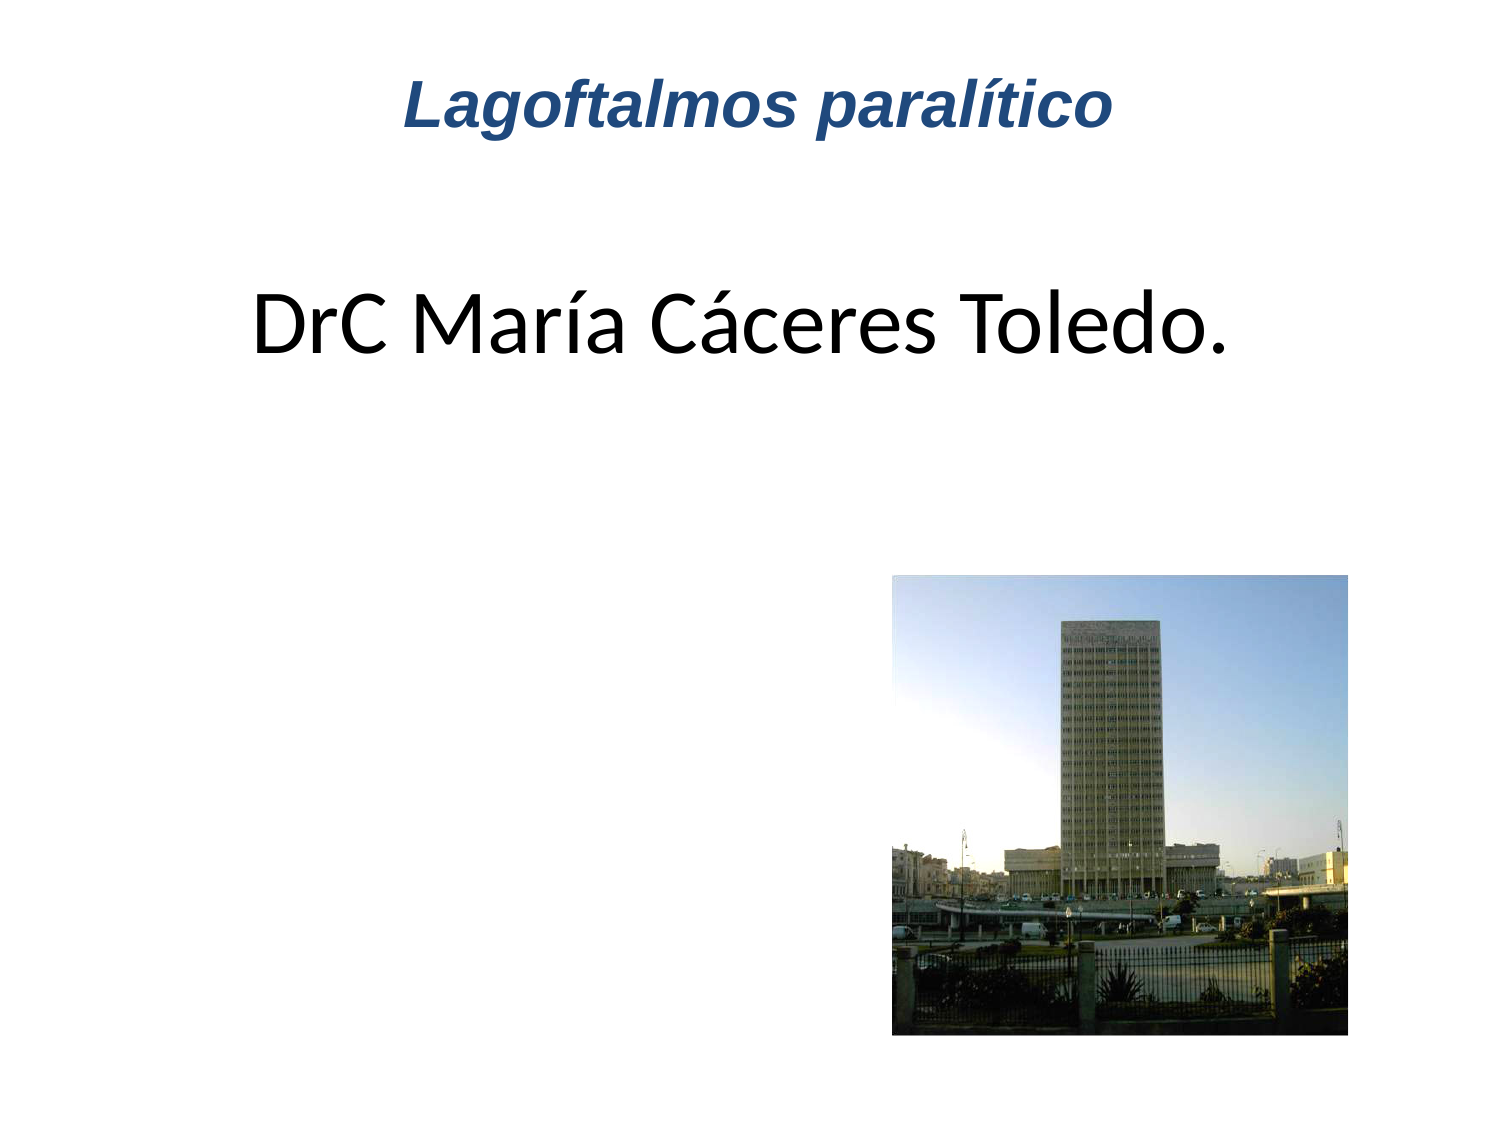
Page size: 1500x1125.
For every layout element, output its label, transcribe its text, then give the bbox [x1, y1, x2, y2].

text_box Lagoftalmos paralítico [139, 53, 1380, 149]
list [891, 574, 1349, 1036]
title DrC María Cáceres Toledo. [104, 196, 1380, 438]
